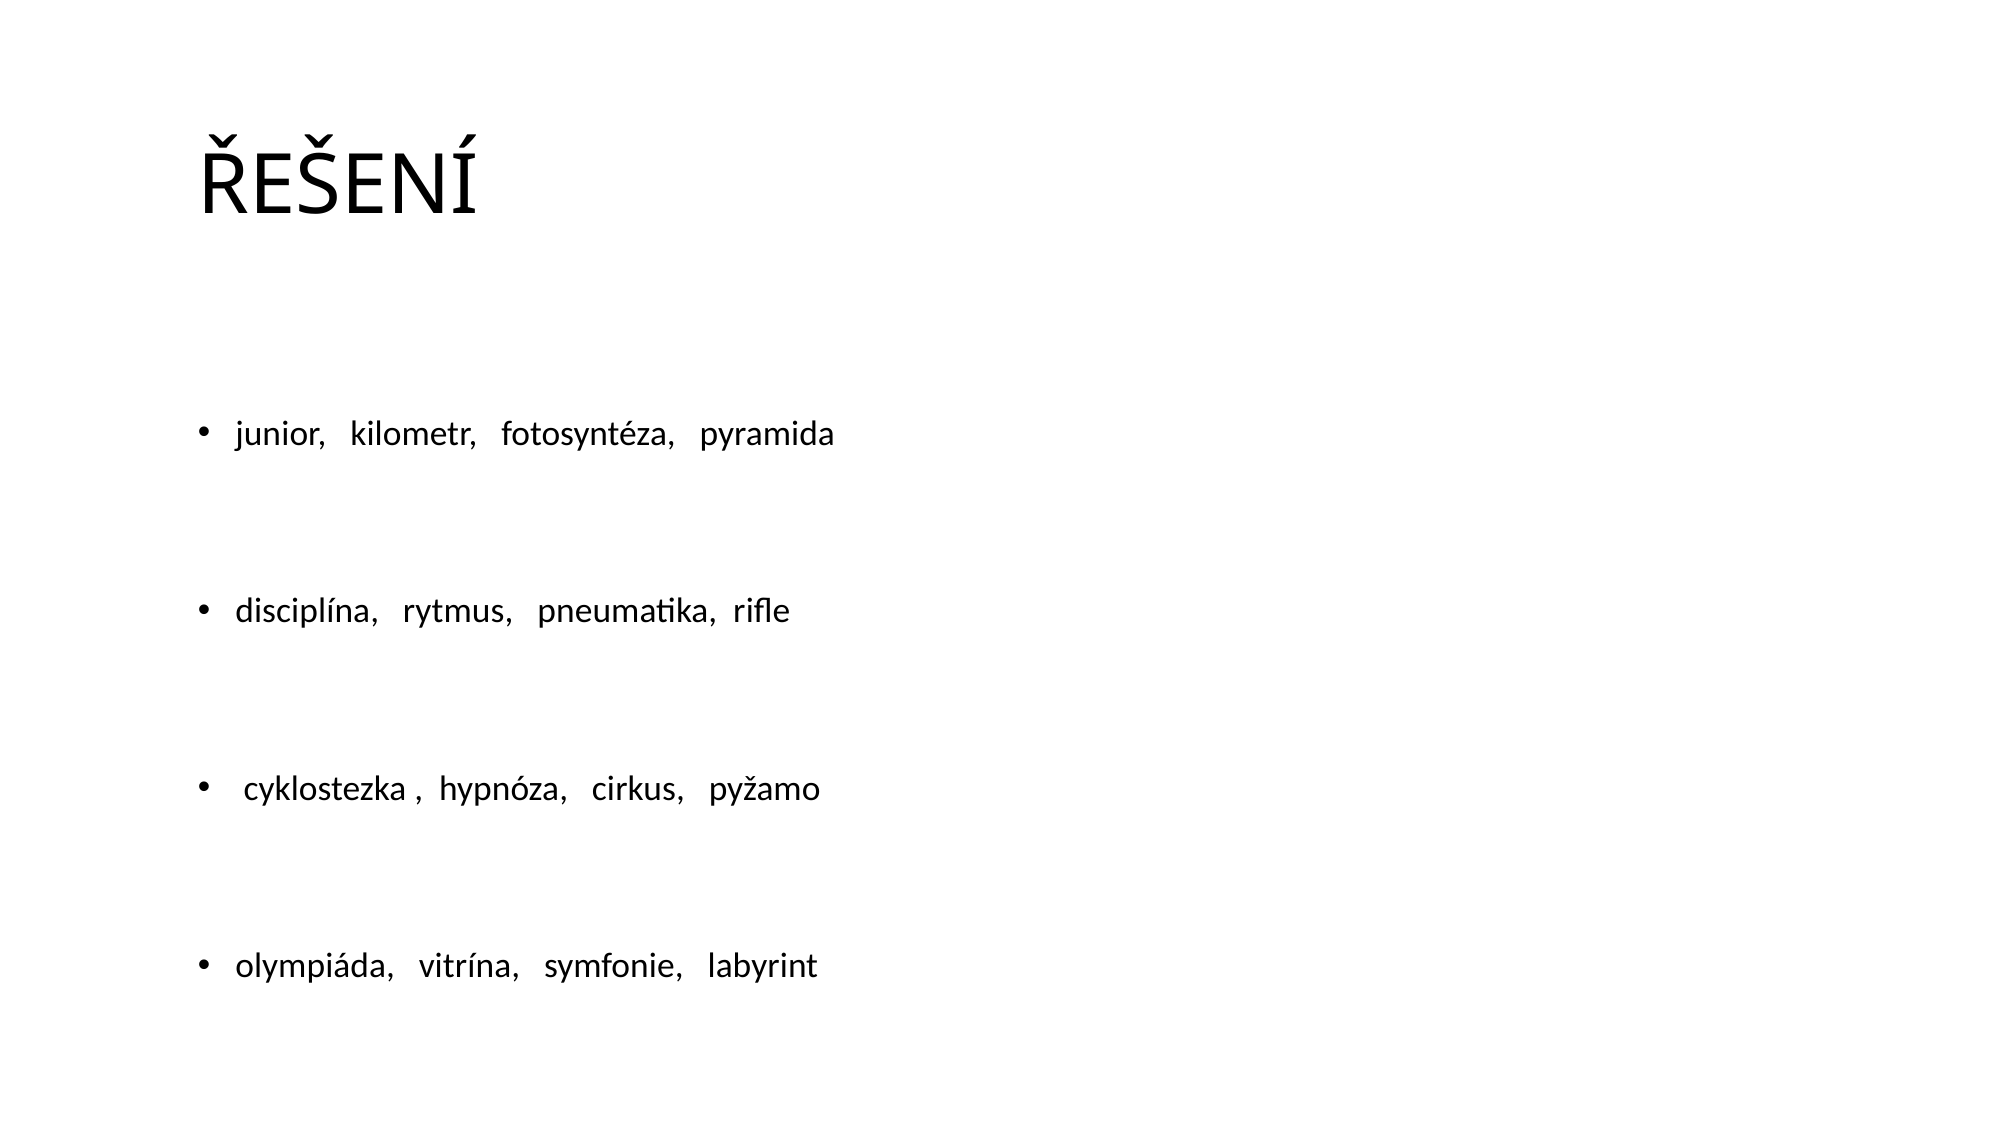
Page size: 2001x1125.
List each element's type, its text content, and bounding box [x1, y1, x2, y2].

title ŘEŠENÍ [183, 90, 1851, 284]
list junior, kilometr, fotosyntéza, pyramida disciplína, rytmus, pneumatika, rifle cyklostezka , hypnóza, cirkus, pyžamo olympiáda, vitrína, symfonie, labyrint [183, 407, 1851, 1014]
